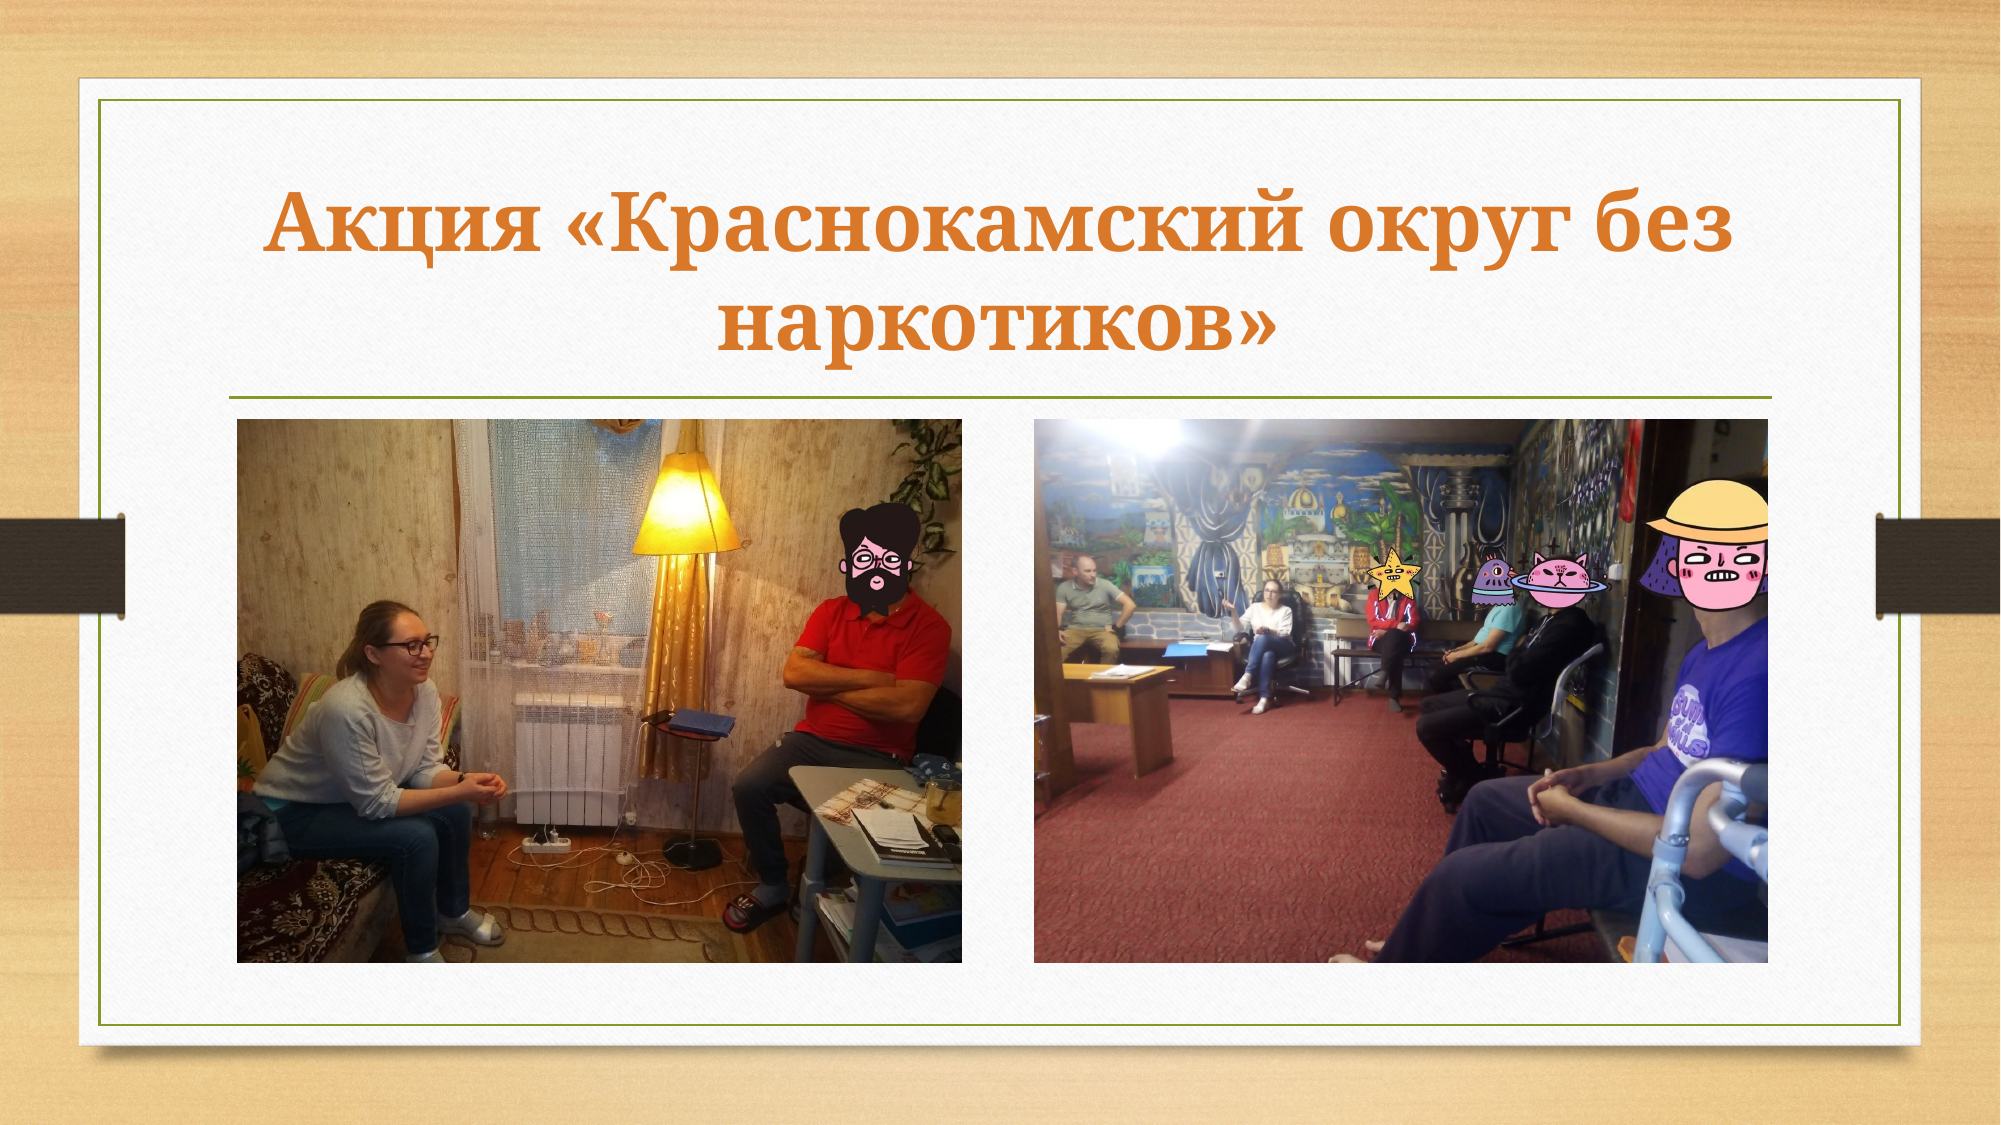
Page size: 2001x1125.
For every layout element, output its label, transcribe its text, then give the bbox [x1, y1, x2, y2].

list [1034, 419, 1768, 964]
picture [0, 0, 2001, 1125]
title Акция «Краснокамский округ без наркотиков» [212, 161, 1788, 375]
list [237, 419, 963, 964]
